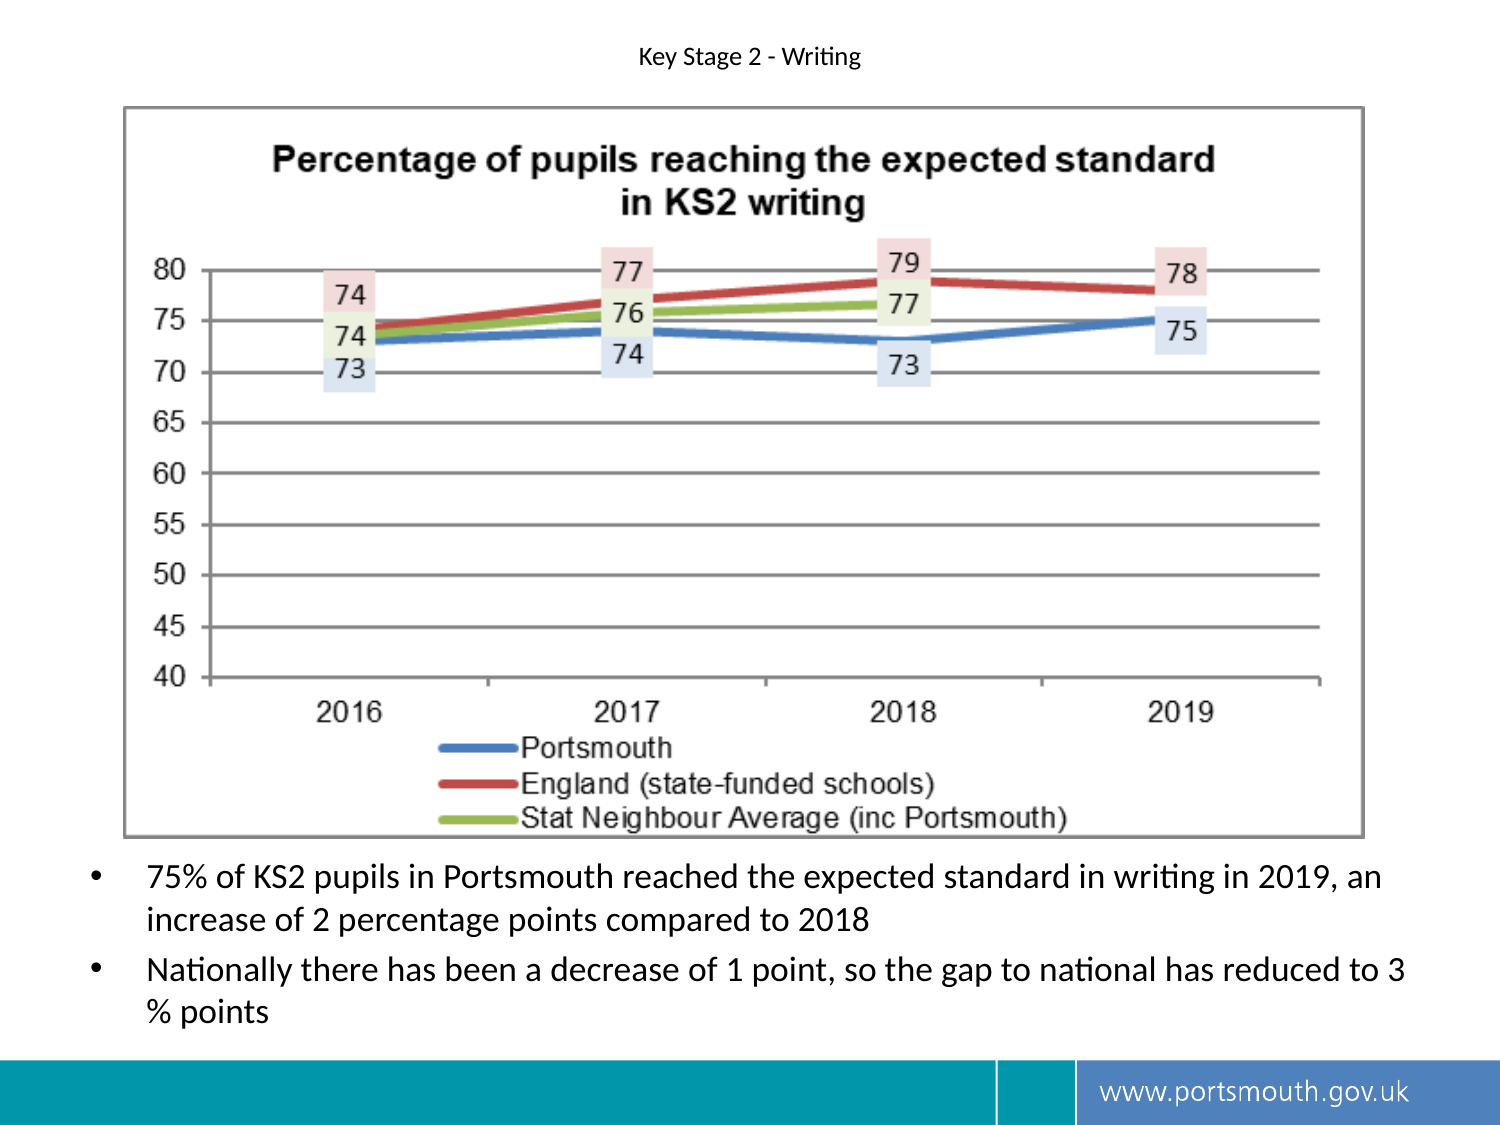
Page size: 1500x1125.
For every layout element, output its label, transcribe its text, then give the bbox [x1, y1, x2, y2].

picture [123, 106, 1365, 839]
title Key Stage 2 - Writing [75, 31, 1425, 79]
list 75% of KS2 pupils in Portsmouth reached the expected standard in writing in 2019, an increase of 2 percentage points compared to 2018 Nationally there has been a decrease of 1 point, so the gap to national has reduced to 3 % points [75, 846, 1425, 1059]
